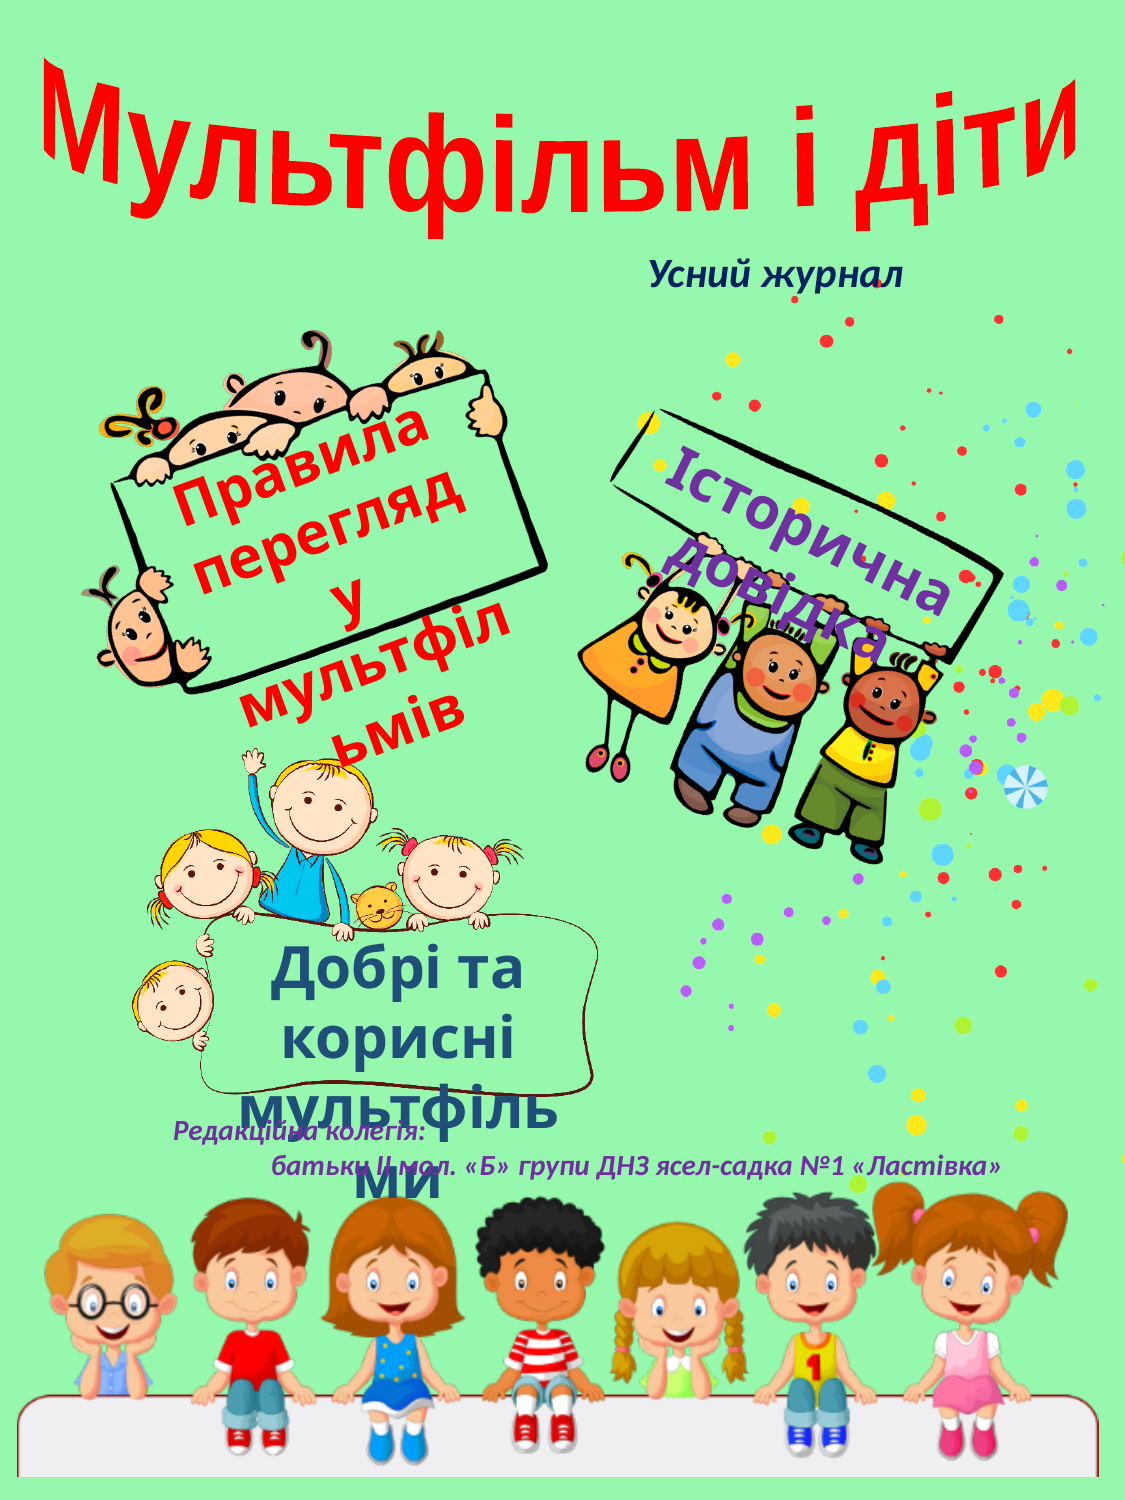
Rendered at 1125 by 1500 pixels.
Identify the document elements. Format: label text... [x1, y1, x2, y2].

text_box Історична довідка [635, 406, 760, 456]
text_box Правила перегляду мультфільмів [200, 656, 328, 748]
picture [17, 279, 1125, 1478]
text_box Добрі та корисні мультфільми [199, 1097, 328, 1103]
text_box Редакційна колегія: батьки ІІ мол. «Б» групи ДНЗ ясел-садка №1 «Ластівка» [54, 1103, 1099, 1180]
text_box Історична довідка [968, 557, 1006, 585]
text_box Усний журнал [515, 188, 1035, 304]
